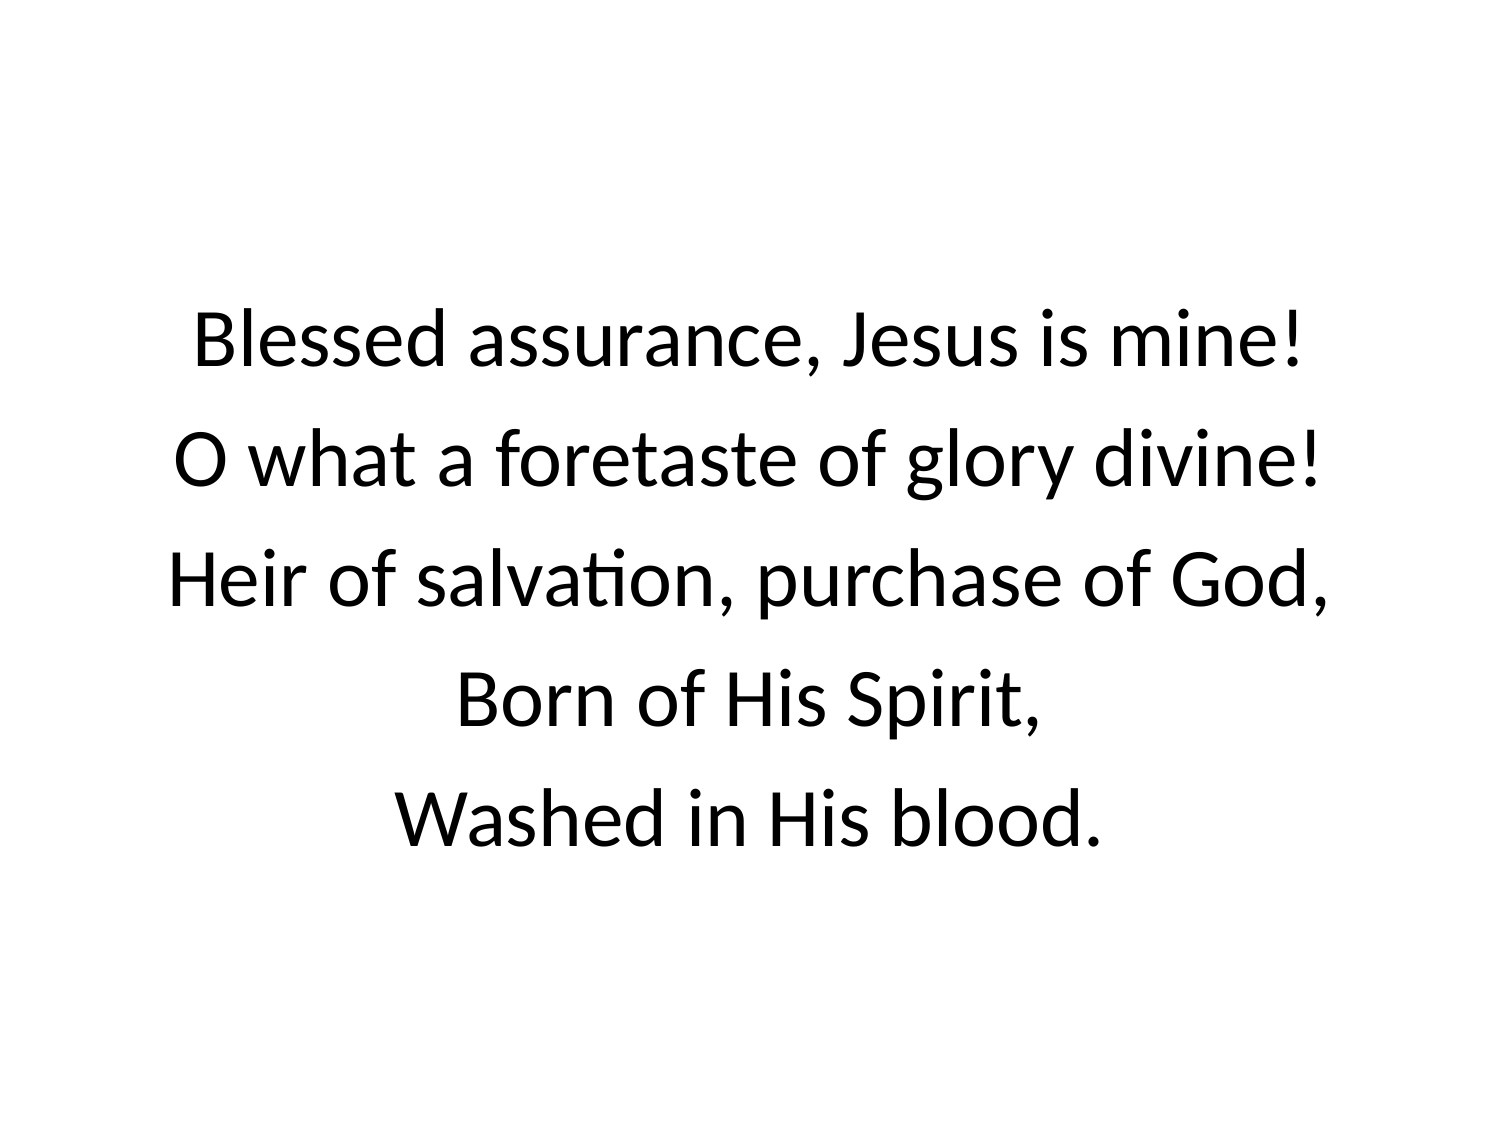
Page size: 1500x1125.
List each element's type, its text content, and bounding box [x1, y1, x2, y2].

text_box Blessed assurance, Jesus is mine! O what a foretaste of glory divine! Heir of salvation, purchase of God, Born of His Spirit, Washed in His blood. [112, 256, 1388, 871]
